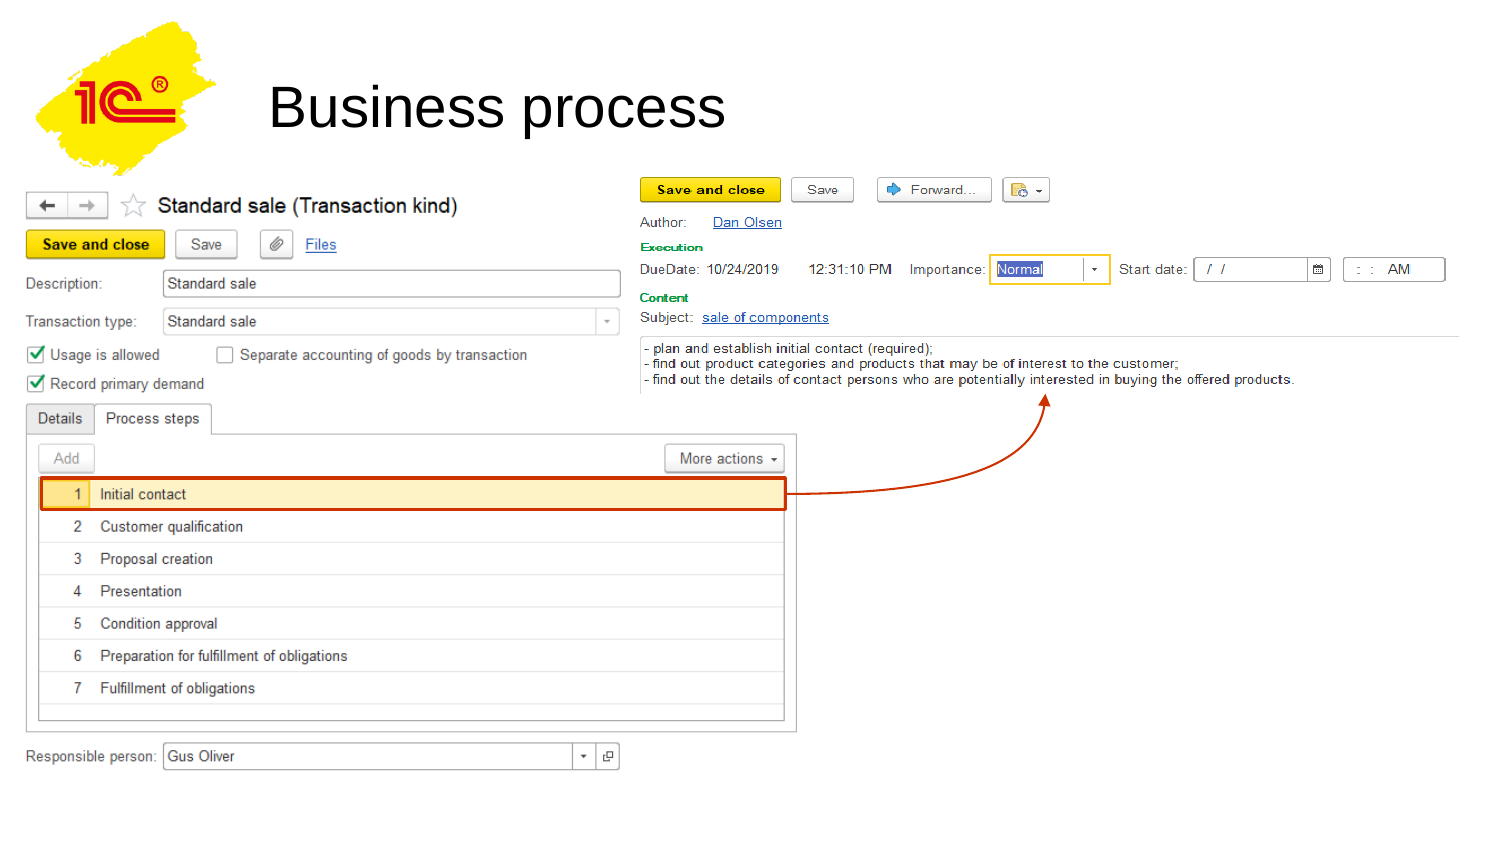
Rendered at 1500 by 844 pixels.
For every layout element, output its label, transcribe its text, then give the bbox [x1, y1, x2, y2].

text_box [785, 393, 1046, 495]
title Business process [253, 33, 1152, 175]
picture [17, 0, 1460, 777]
